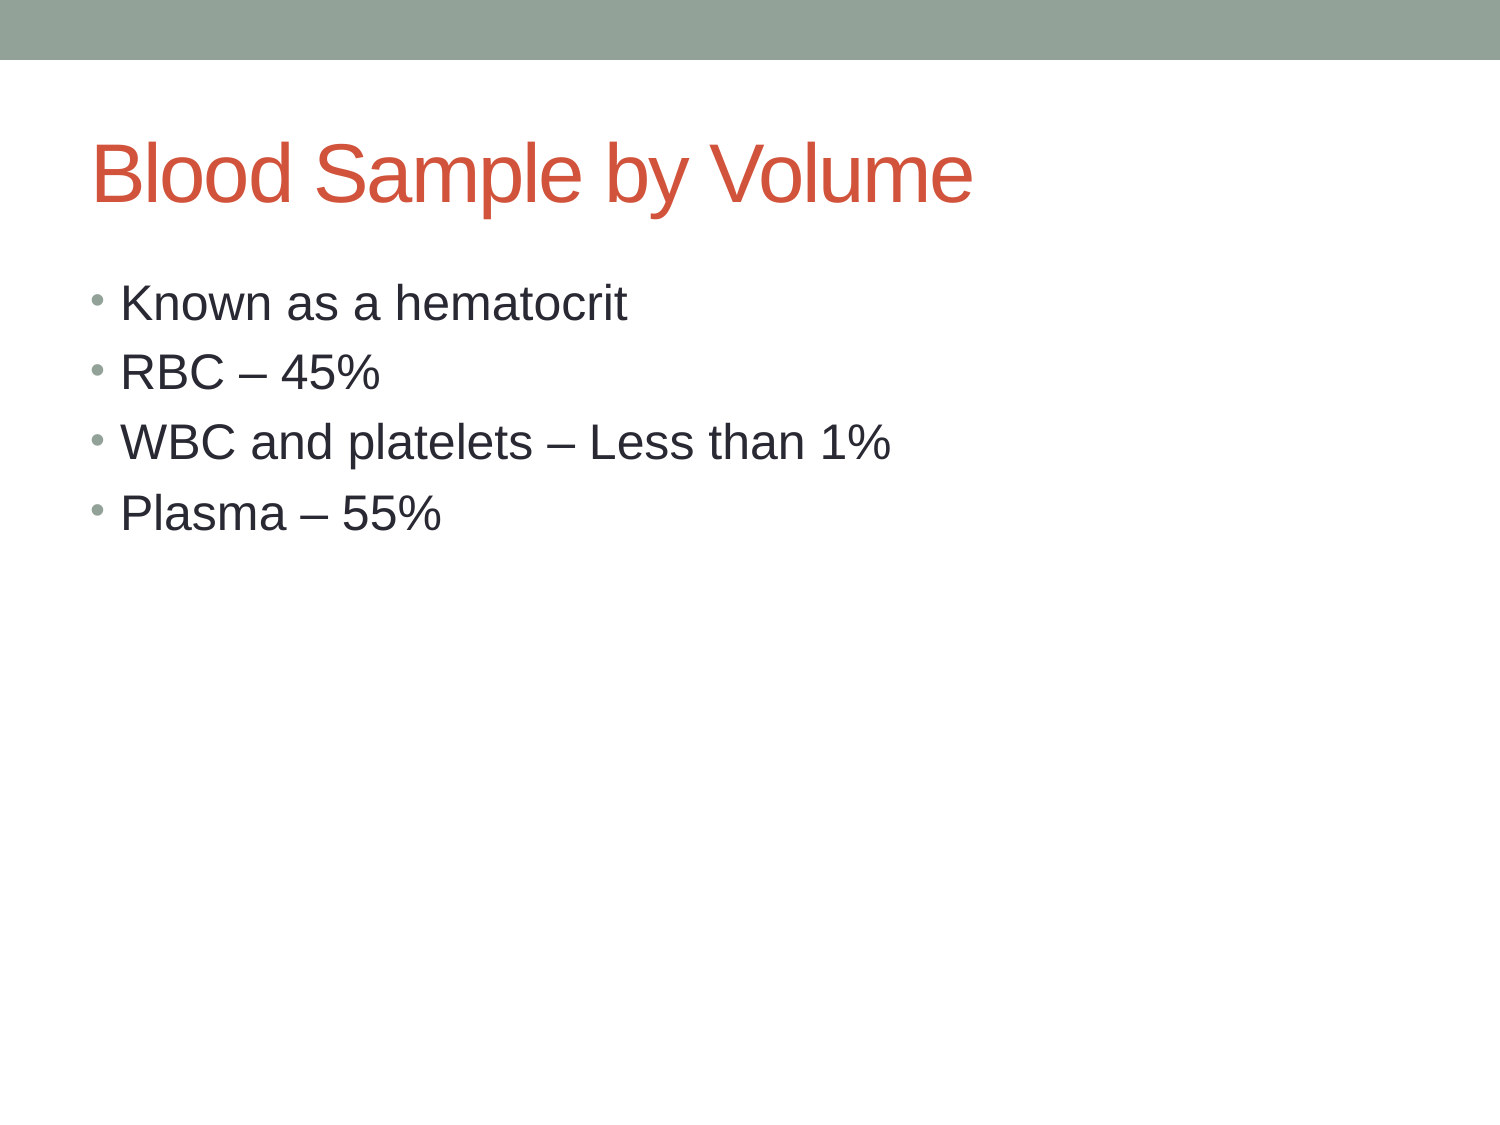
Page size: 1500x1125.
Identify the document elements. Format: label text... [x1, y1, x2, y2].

title Blood Sample by Volume [75, 87, 1425, 250]
list Known as a hematocrit RBC – 45% WBC and platelets – Less than 1% Plasma – 55% [75, 262, 1425, 1063]
